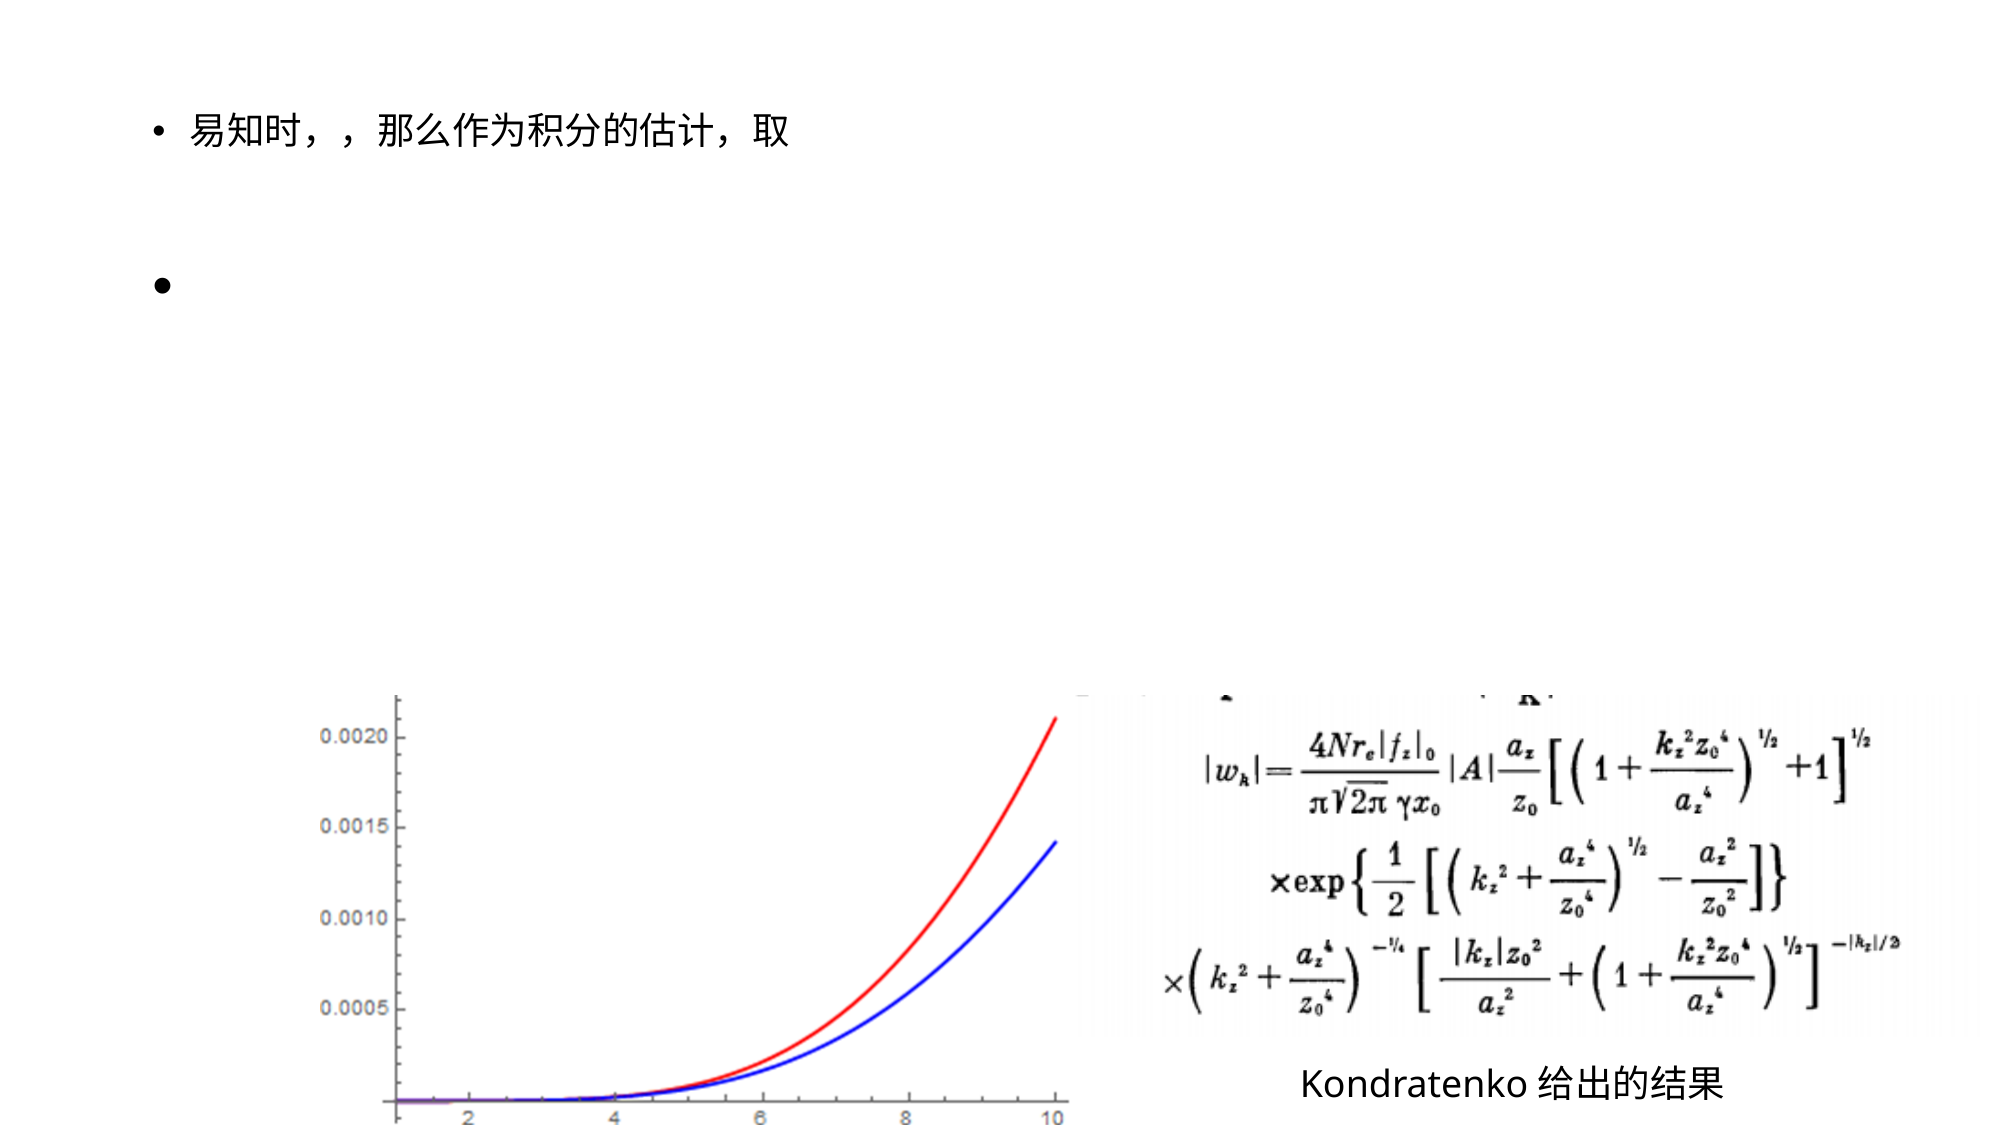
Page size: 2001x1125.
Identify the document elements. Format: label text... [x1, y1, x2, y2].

picture [320, 695, 1980, 1125]
text_box Kondratenko给出的结果 [1285, 1053, 1777, 1113]
